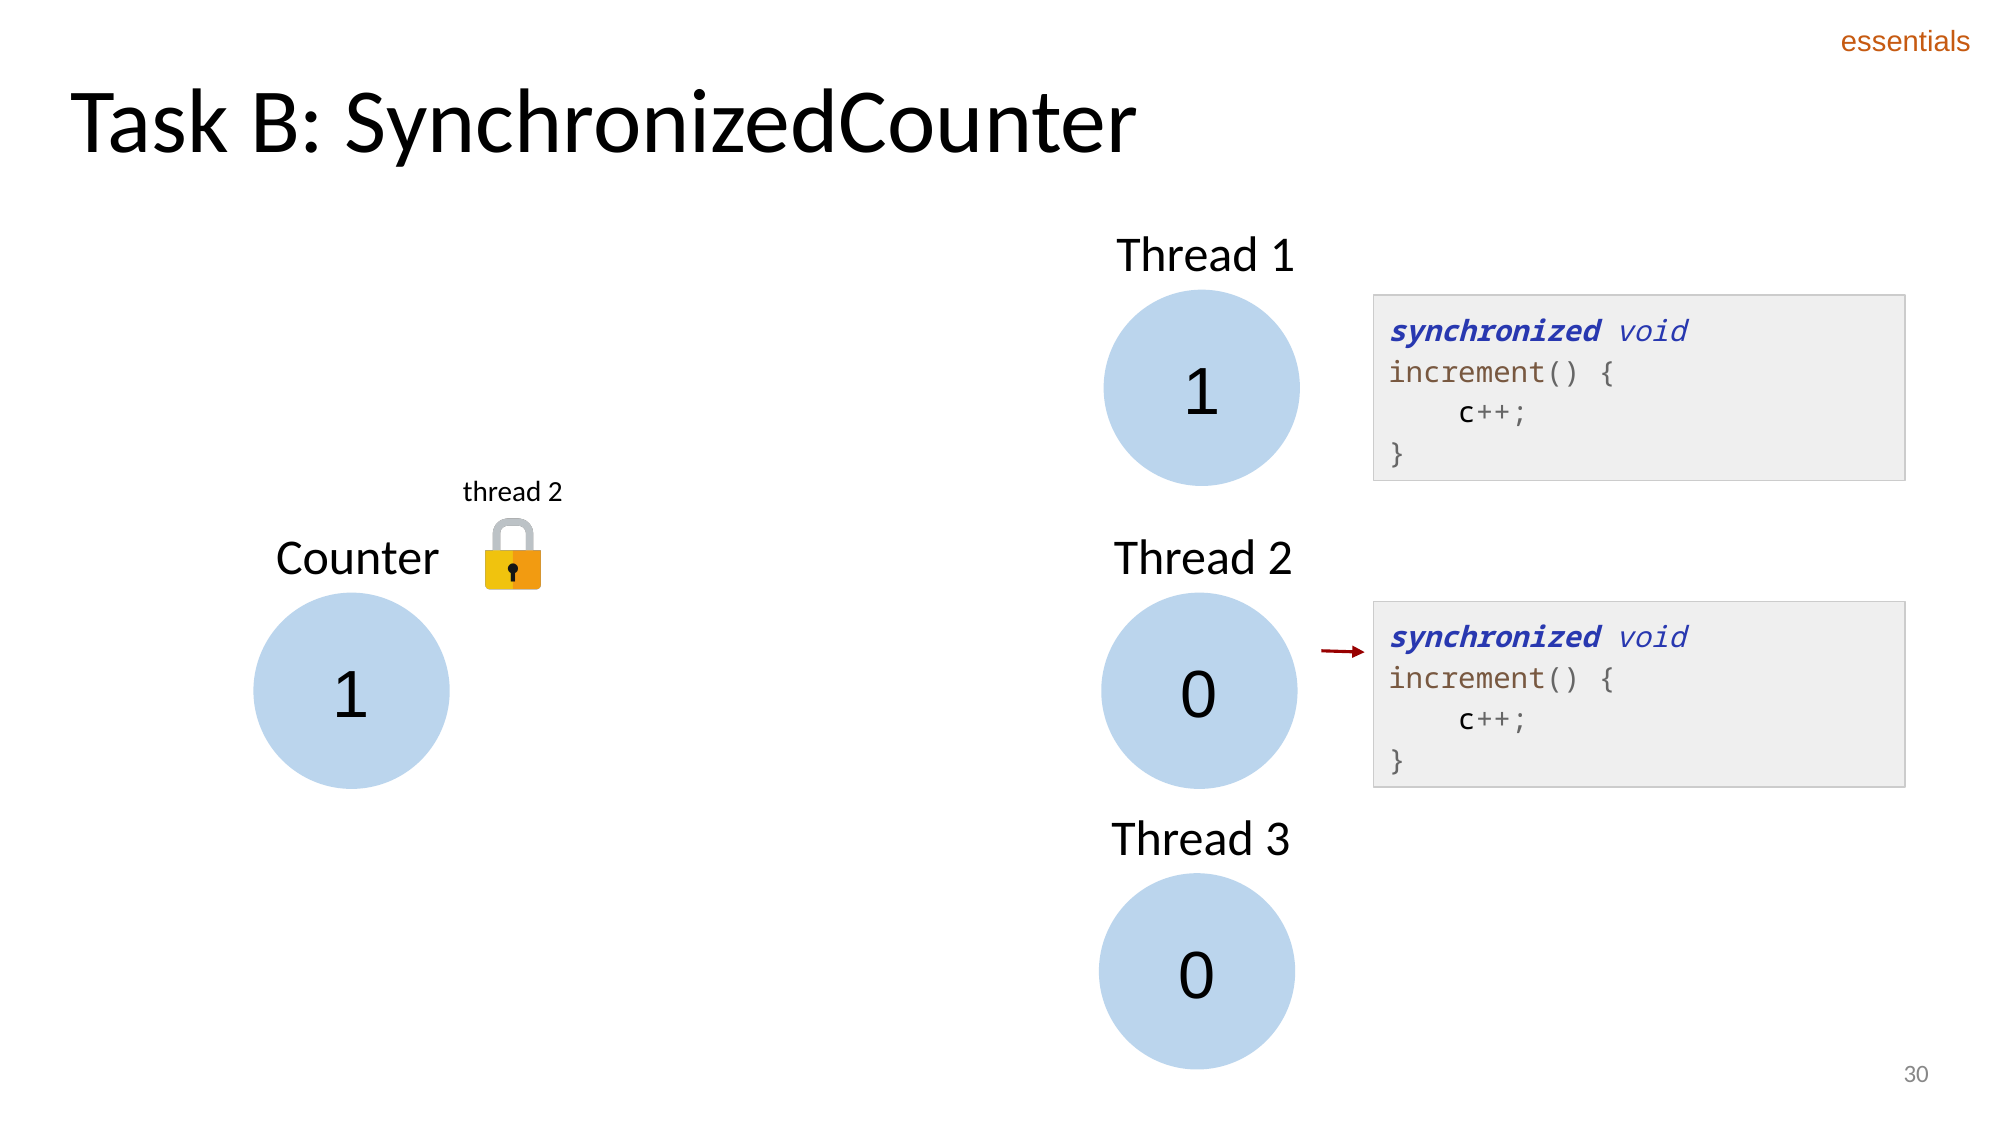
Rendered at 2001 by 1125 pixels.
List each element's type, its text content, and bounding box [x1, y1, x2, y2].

text_box Thread 1 [1101, 216, 1314, 290]
title Task B: SynchronizedCounter [55, 29, 1945, 216]
text_box Counter [261, 516, 458, 593]
text_box 0 [1098, 874, 1296, 1070]
slide_number 30 [1412, 1042, 1945, 1103]
text_box 1 [1103, 290, 1300, 486]
picture [474, 516, 551, 593]
text_box thread 2 [440, 457, 586, 517]
text_box Thread 2 [1098, 516, 1311, 593]
text_box 0 [1101, 593, 1298, 789]
text_box 1 [253, 593, 450, 789]
text_box Thread 3 [1096, 797, 1309, 874]
text_box synchronized void increment() { c++; } [1373, 295, 1906, 481]
text_box synchronized void increment() { c++; } [1373, 601, 1906, 788]
text_box essentials [1825, 14, 1987, 65]
